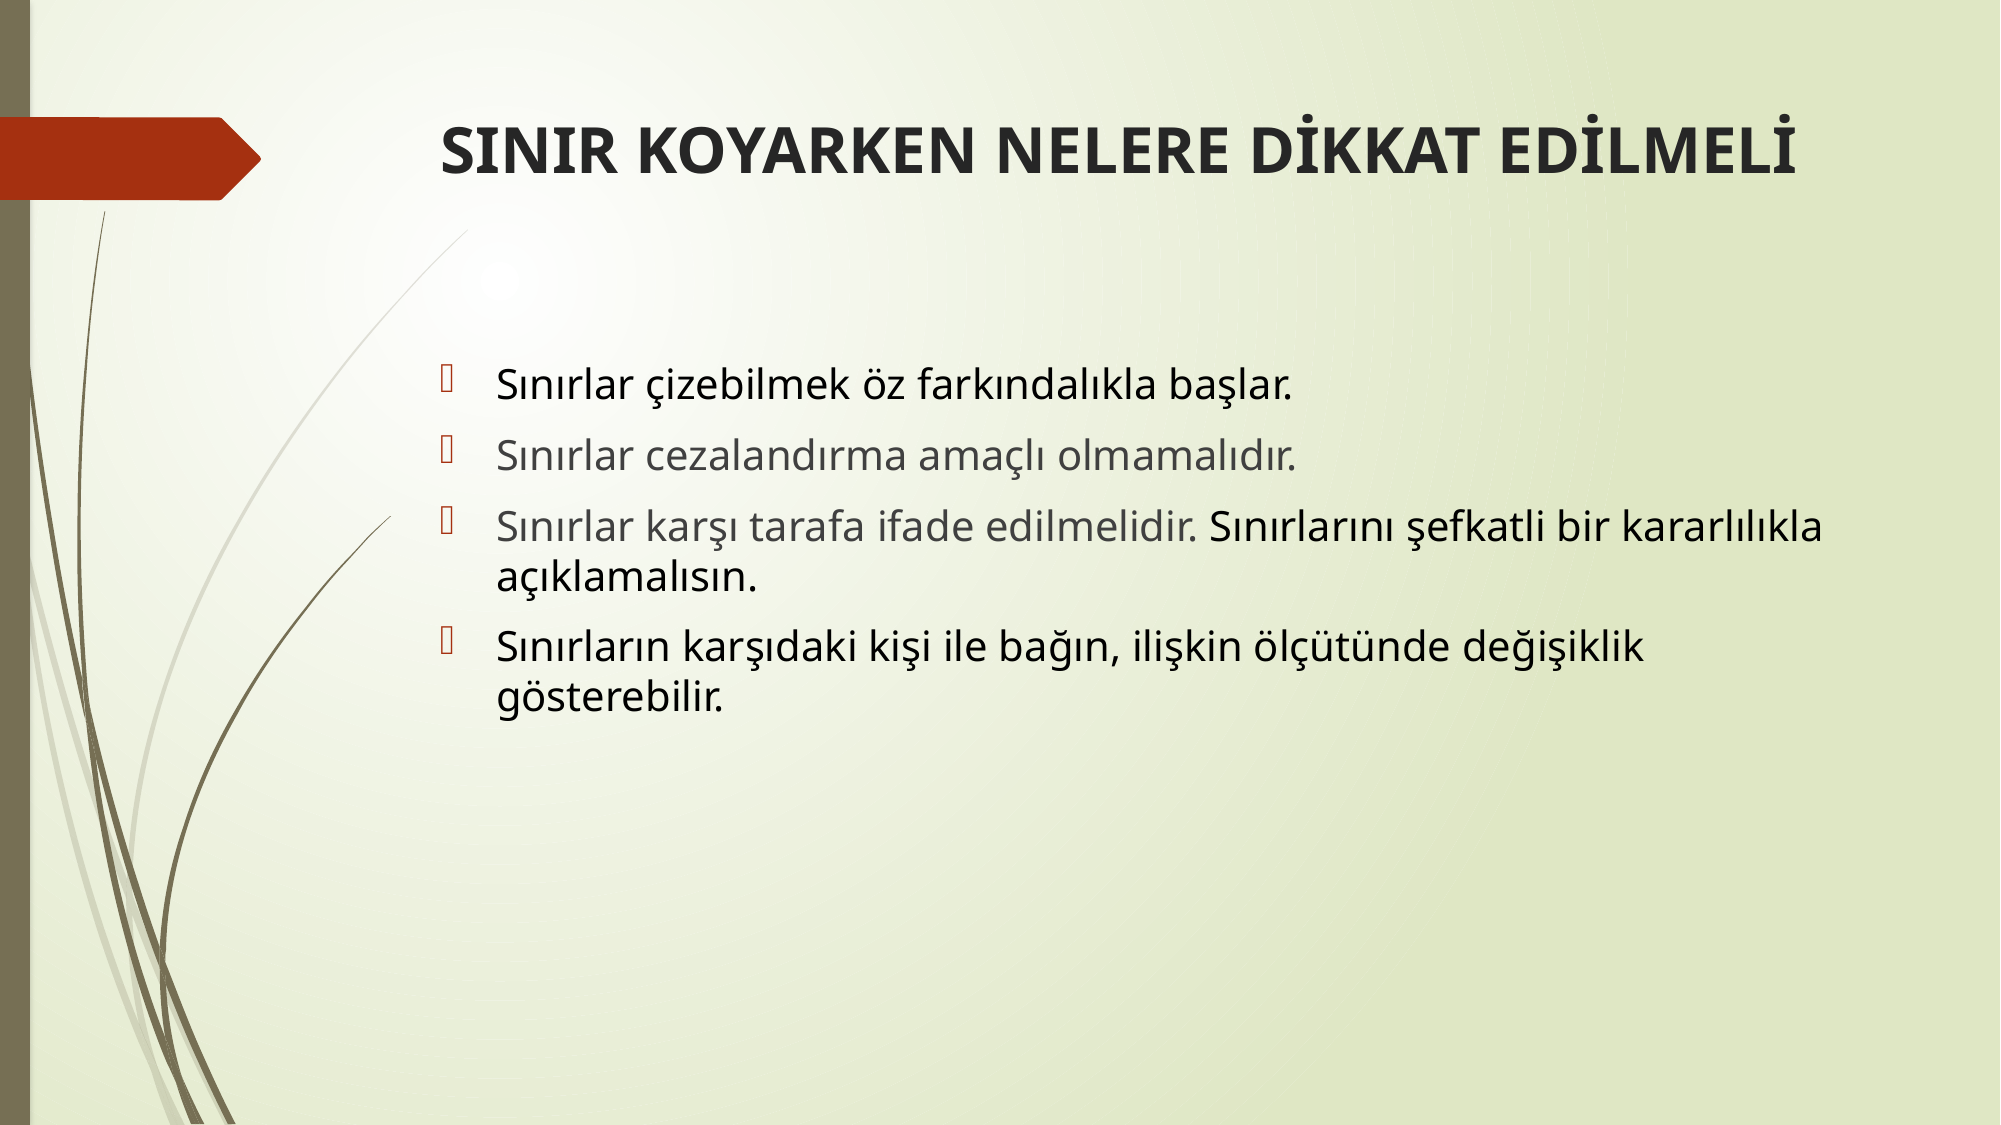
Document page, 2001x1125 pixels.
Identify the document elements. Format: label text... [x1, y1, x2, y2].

list Sınırlar çizebilmek öz farkındalıkla başlar. Sınırlar cezalandırma amaçlı olmamalıdır. Sınırlar karşı tarafa ifade edilmelidir. Sınırlarını şefkatli bir kararlılıkla açıklamalısın. Sınırların karşıdaki kişi ile bağın, ilişkin ölçütünde değişiklik gösterebilir. [424, 350, 1888, 970]
title SINIR KOYARKEN NELERE DİKKAT EDİLMELİ [425, 102, 1888, 313]
